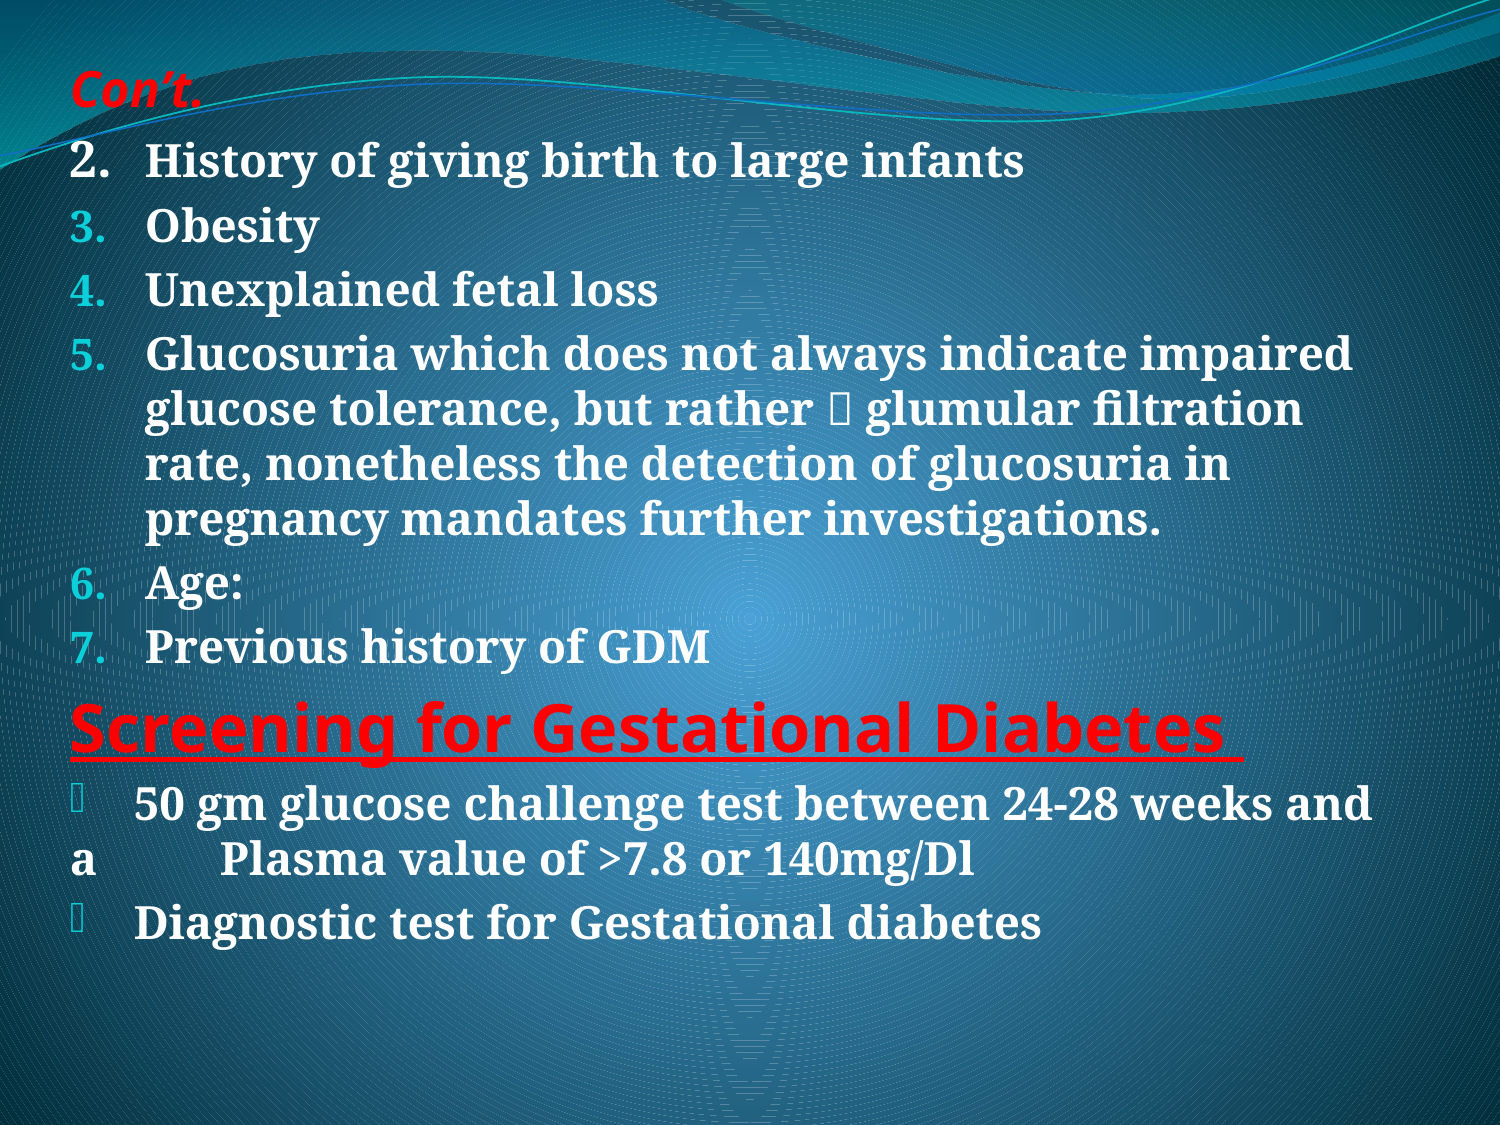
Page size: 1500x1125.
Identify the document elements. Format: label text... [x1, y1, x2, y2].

list Con’t. 2. History of giving birth to large infants Obesity Unexplained fetal loss Glucosuria which does not always indicate impaired glucose tolerance, but rather  glumular filtration rate, nonetheless the detection of glucosuria in pregnancy mandates further investigations. Age: Previous history of GDM Screening for Gestational Diabetes 50 gm glucose challenge test between 24-28 weeks and a Plasma value of >7.8 or 140mg/Dl Diagnostic test for Gestational diabetes [62, 50, 1388, 1038]
